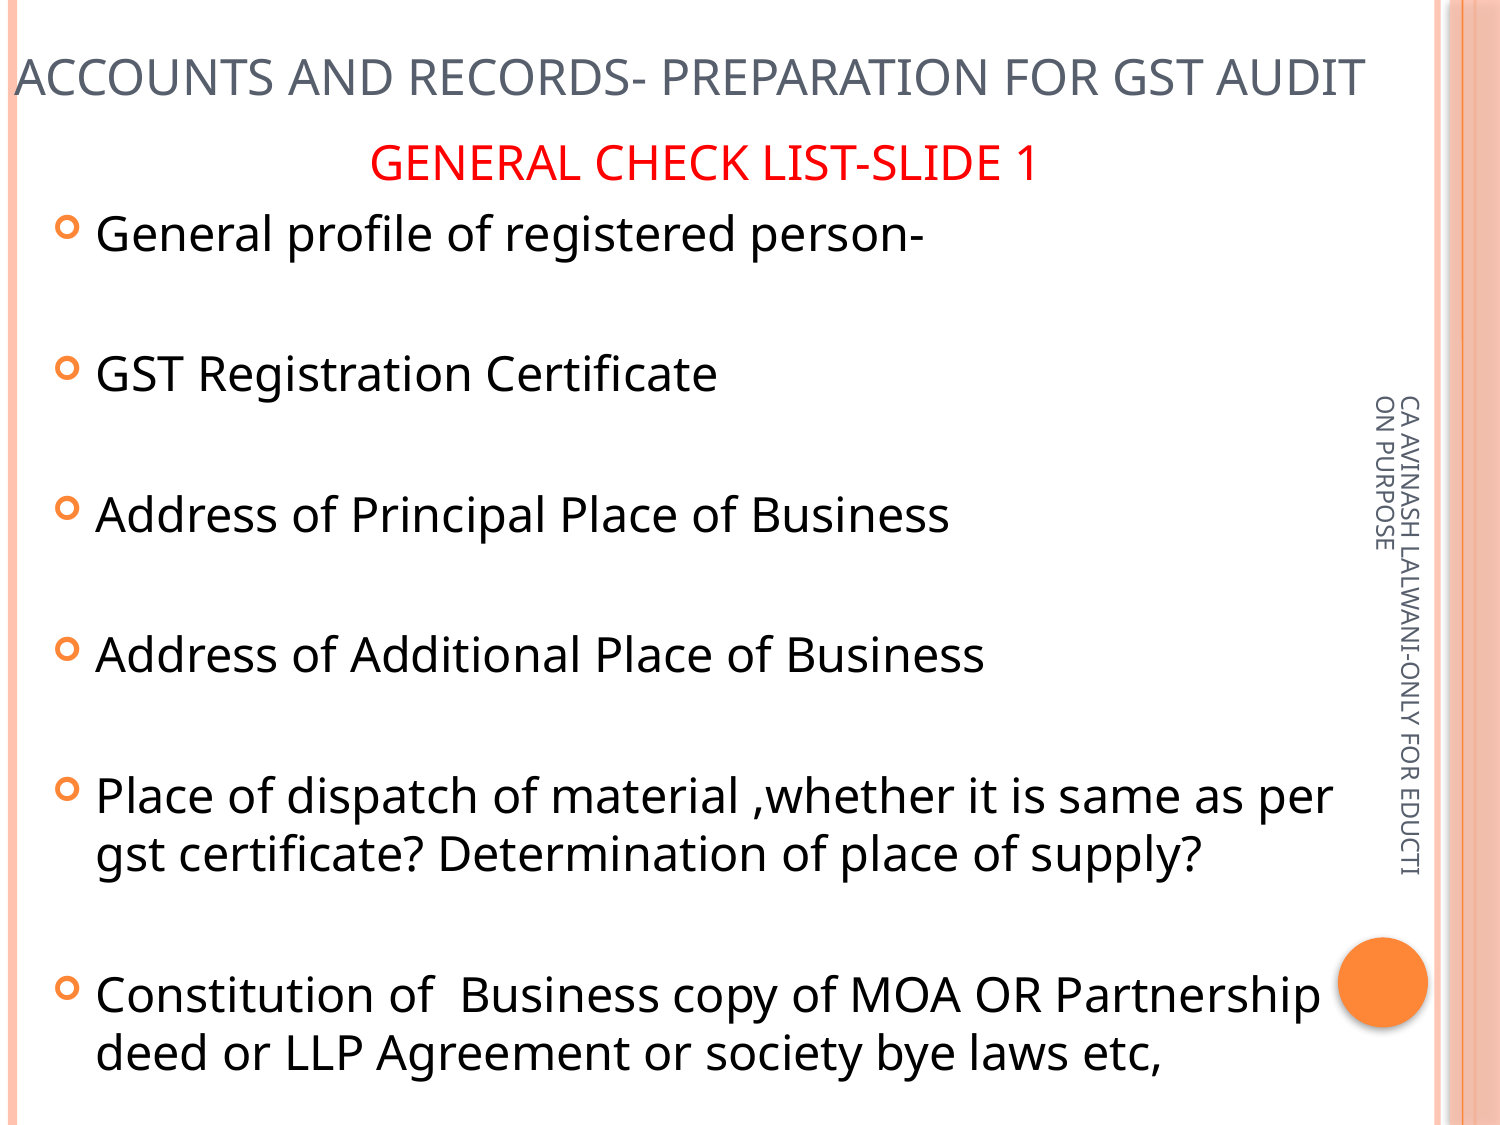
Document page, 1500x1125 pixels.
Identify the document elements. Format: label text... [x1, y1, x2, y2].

footer CA AVINASH LALWANI-ONLY FOR EDUCTION PURPOSE [1379, 380, 1440, 906]
list GENERAL CHECK LIST-SLIDE 1 General profile of registered person- GST Registration Certificate Address of Principal Place of Business Address of Additional Place of Business Place of dispatch of material ,whether it is same as per gst certificate? Determination of place of supply? Constitution of Business copy of MOA OR Partnership deed or LLP Agreement or society bye laws etc, [37, 125, 1363, 1100]
title Accounts and records- preparation for gst audit [0, 0, 1463, 113]
